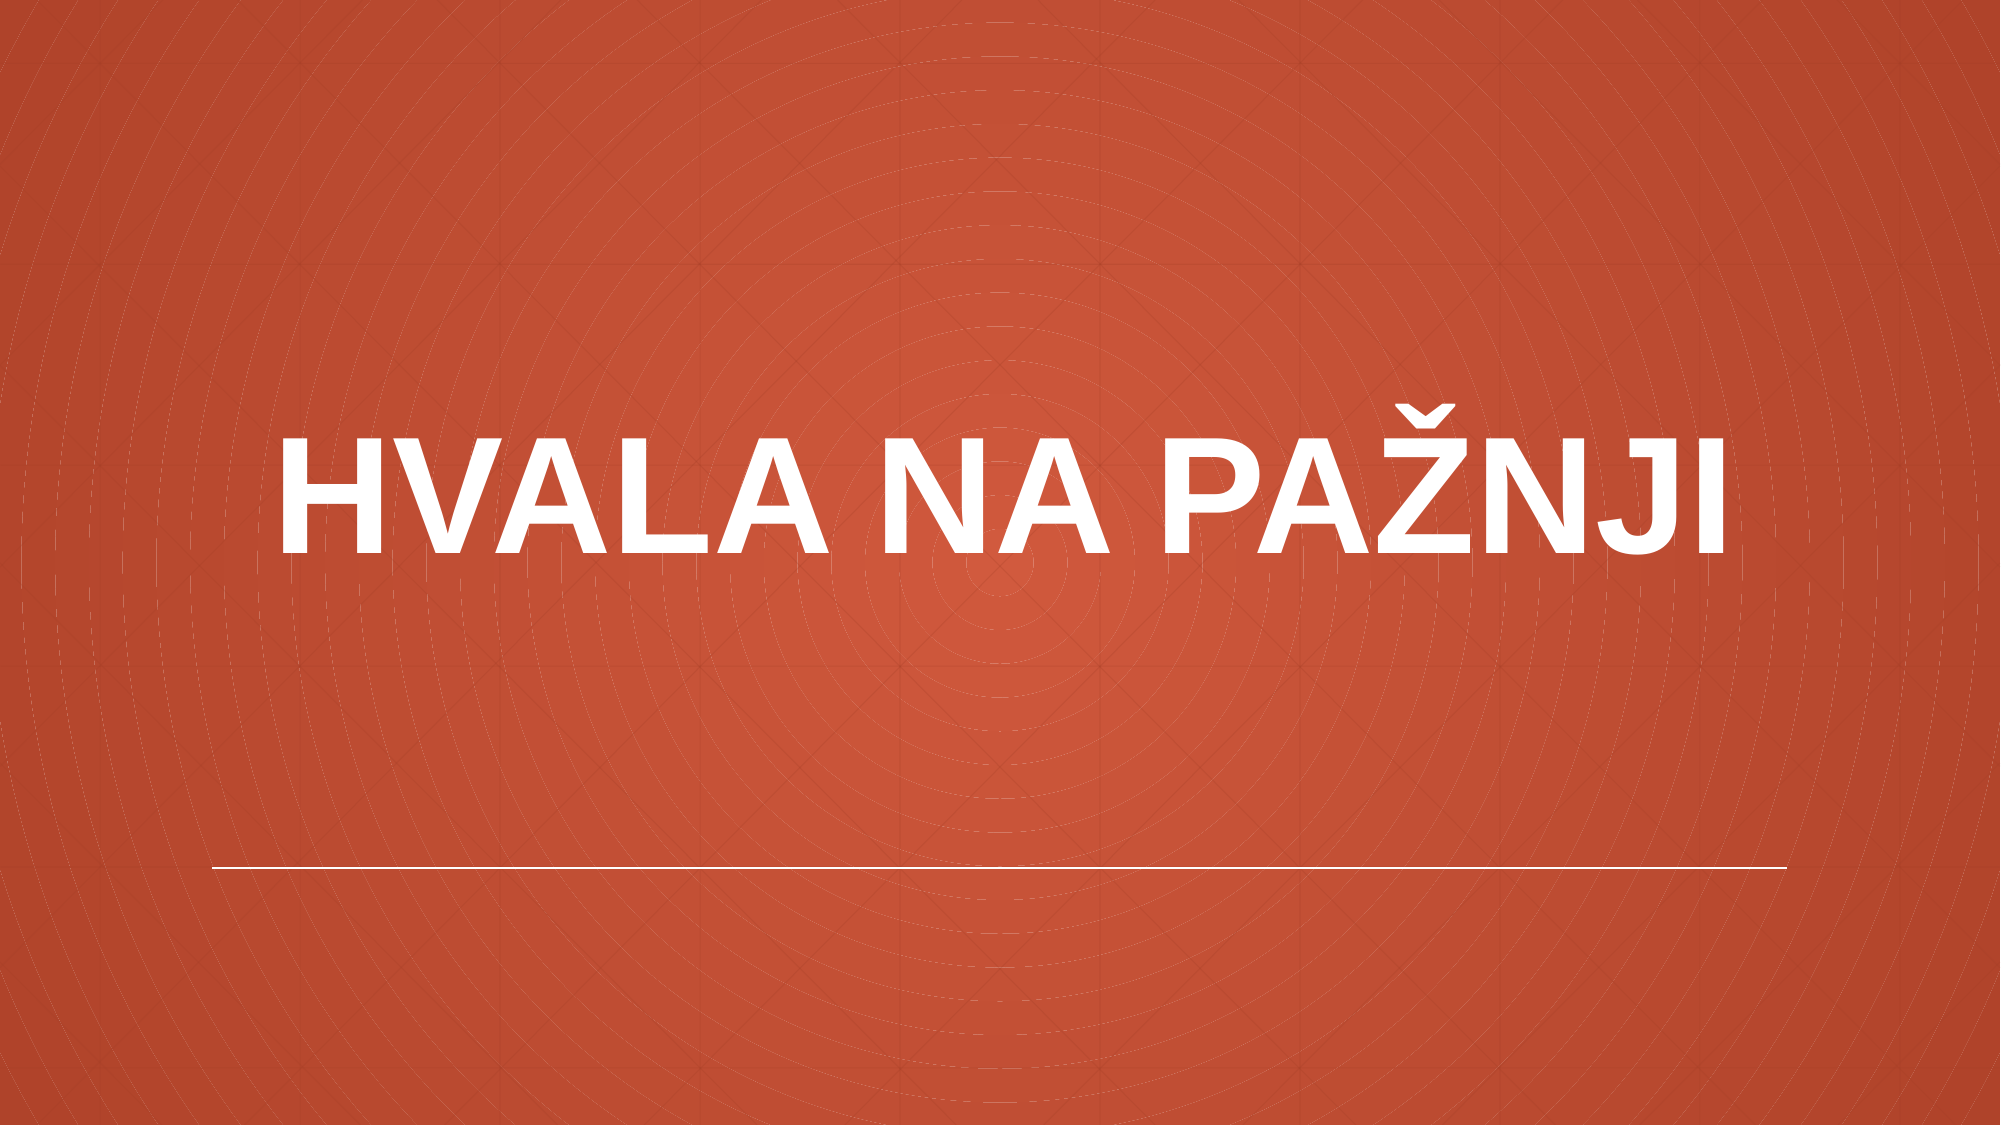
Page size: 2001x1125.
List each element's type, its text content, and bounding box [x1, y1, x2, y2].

title HVALA NA PAŽNJI [216, 144, 1792, 595]
